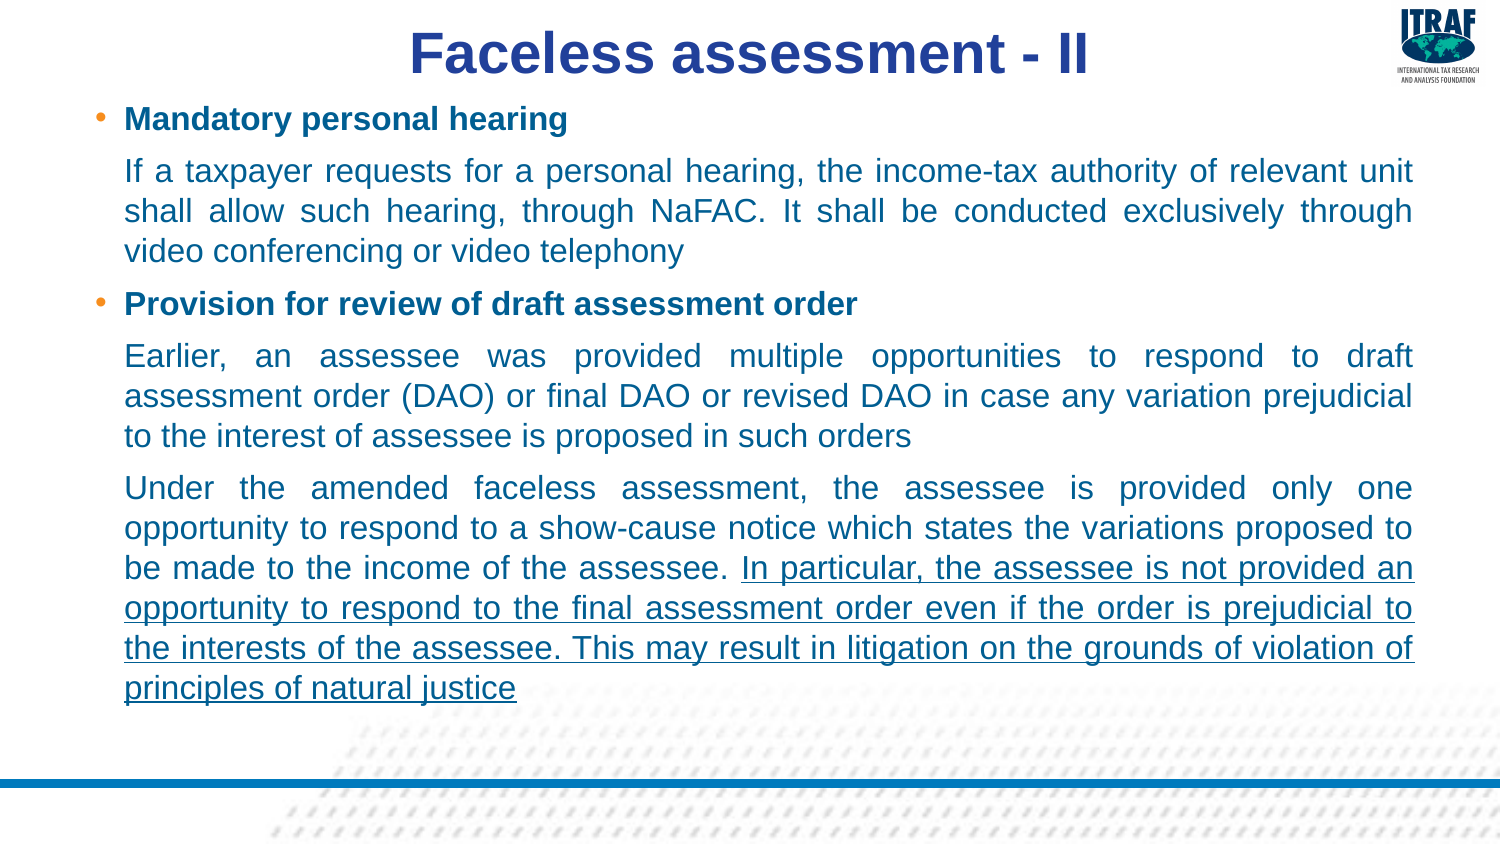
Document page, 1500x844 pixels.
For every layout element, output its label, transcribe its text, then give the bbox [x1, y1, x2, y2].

picture [0, 0, 1500, 844]
list Mandatory personal hearing If a taxpayer requests for a personal hearing, the income-tax authority of relevant unit shall allow such hearing, through NaFAC. It shall be conducted exclusively through video conferencing or video telephony Provision for review of draft assessment order Earlier, an assessee was provided multiple opportunities to respond to draft assessment order (DAO) or final DAO or revised DAO in case any variation prejudicial to the interest of assessee is proposed in such orders Under the amended faceless assessment, the assessee is provided only one opportunity to respond to a show-cause notice which states the variations proposed to be made to the income of the assessee. In particular, the assessee is not provided an opportunity to respond to the final assessment order even if the order is prejudicial to the interests of the assessee. This may result in litigation on the grounds of violation of principles of natural justice [79, 89, 1431, 776]
title Faceless assessment - II [74, 13, 1385, 101]
